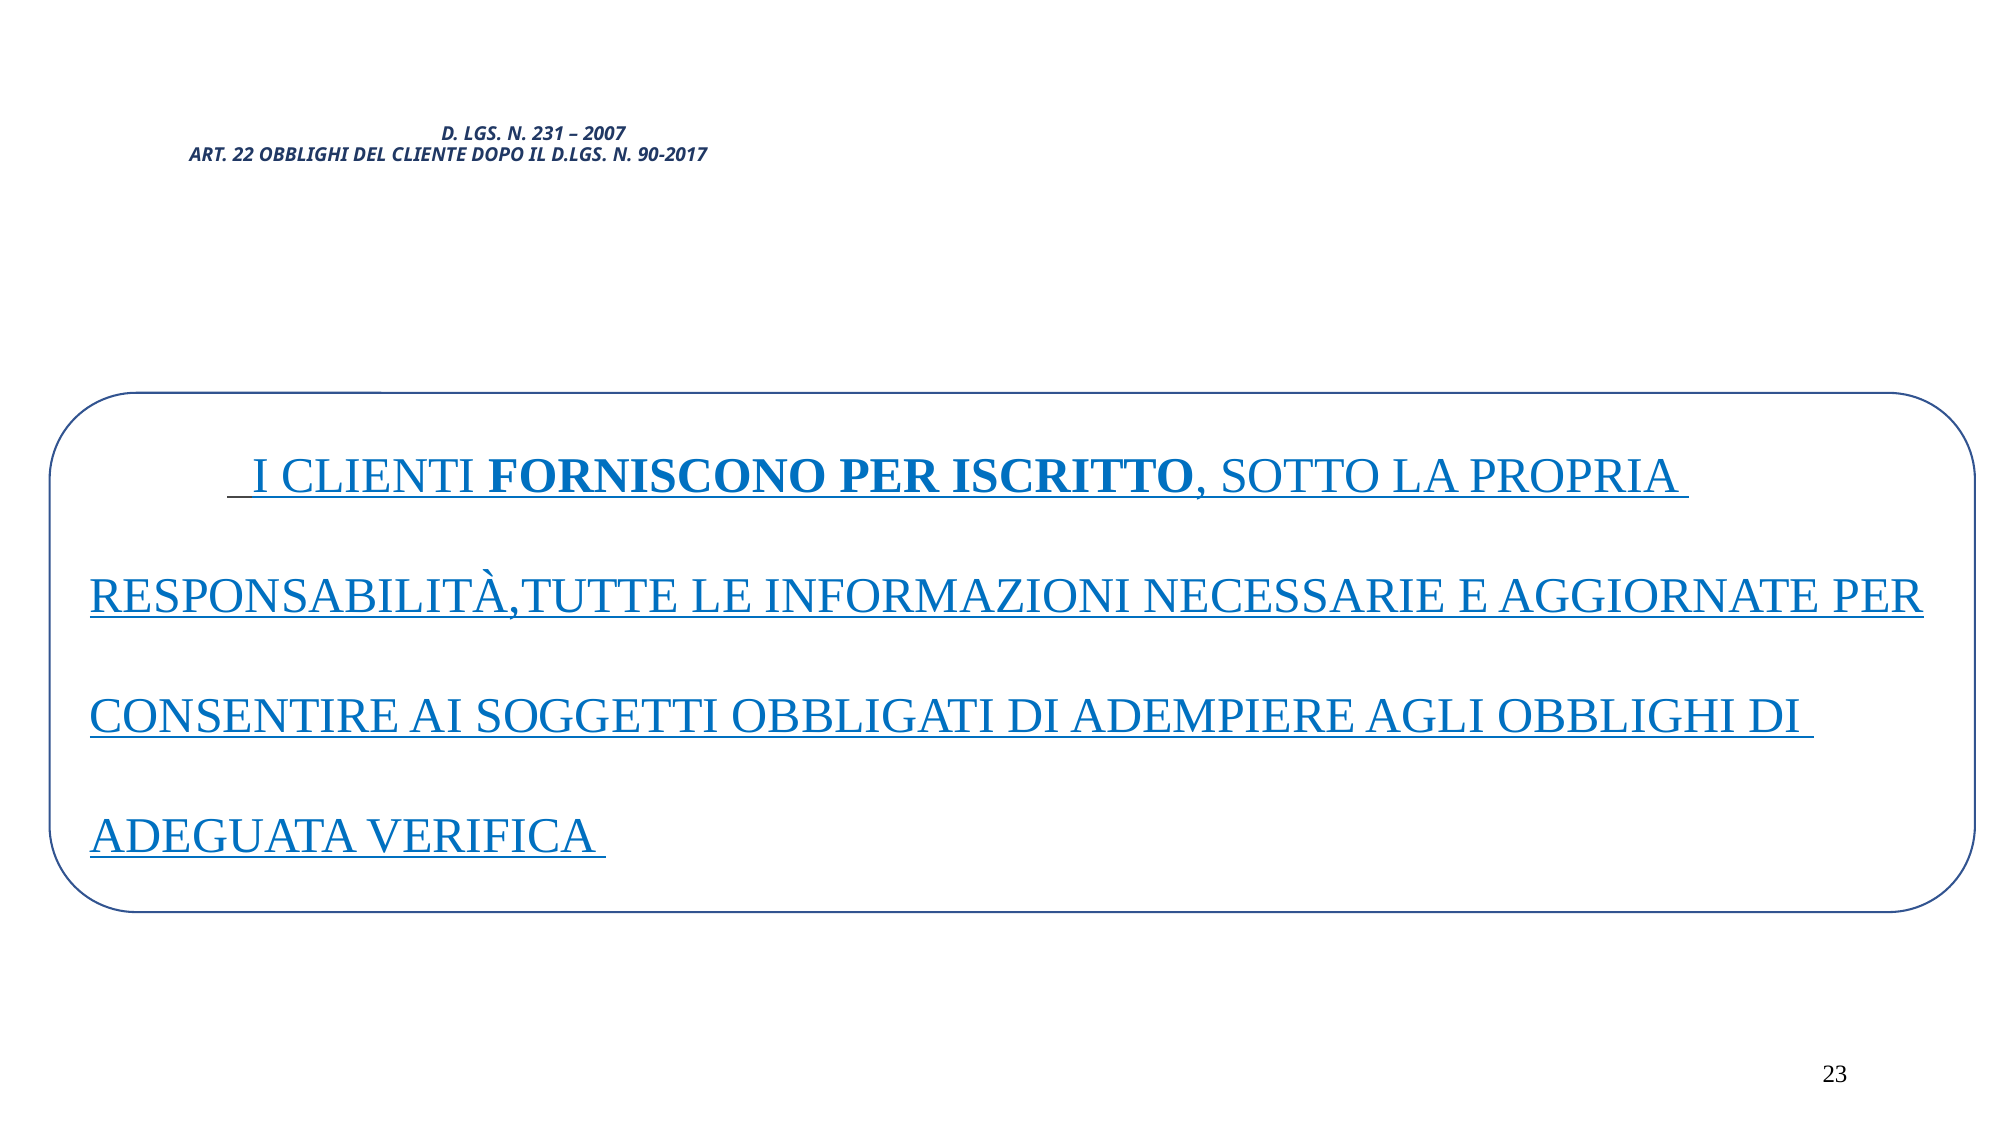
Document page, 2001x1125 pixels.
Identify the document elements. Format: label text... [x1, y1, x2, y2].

text_box I CLIENTI FORNISCONO PER ISCRITTO, SOTTO LA PROPRIA RESPONSABILITÀ,TUTTE LE INFORMAZIONI NECESSARIE E AGGIORNATE PER CONSENTIRE AI SOGGETTI OBBLIGATI DI ADEMPIERE AGLI OBBLIGHI DI ADEGUATA VERIFICA [48, 391, 1976, 914]
title D. LGS. N. 231 – 2007 ART. 22 OBBLIGHI DEL CLIENTE DOPO IL D.LGS. N. 90-2017 [24, 22, 1883, 174]
slide_number 23 [1412, 1042, 1863, 1103]
